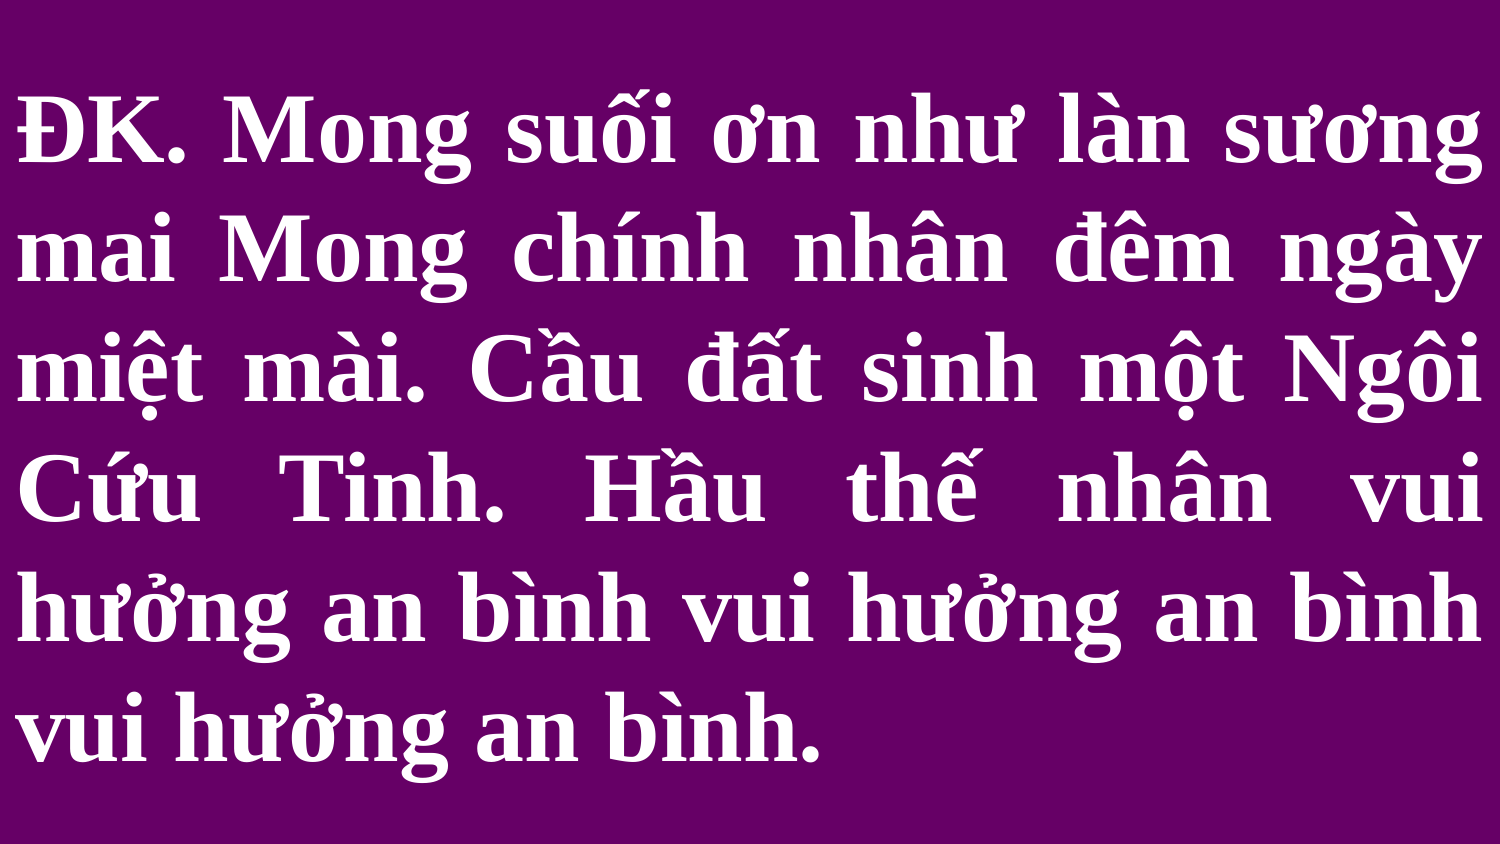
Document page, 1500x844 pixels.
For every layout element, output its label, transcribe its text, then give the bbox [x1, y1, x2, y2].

title ĐK. Mong suối ơn như làn sương mai Mong chính nhân đêm ngày miệt mài. Cầu đất sinh một Ngôi Cứu Tinh. Hầu thế nhân vui hưởng an bình vui hưởng an bình vui hưởng an bình. [0, 0, 1500, 844]
